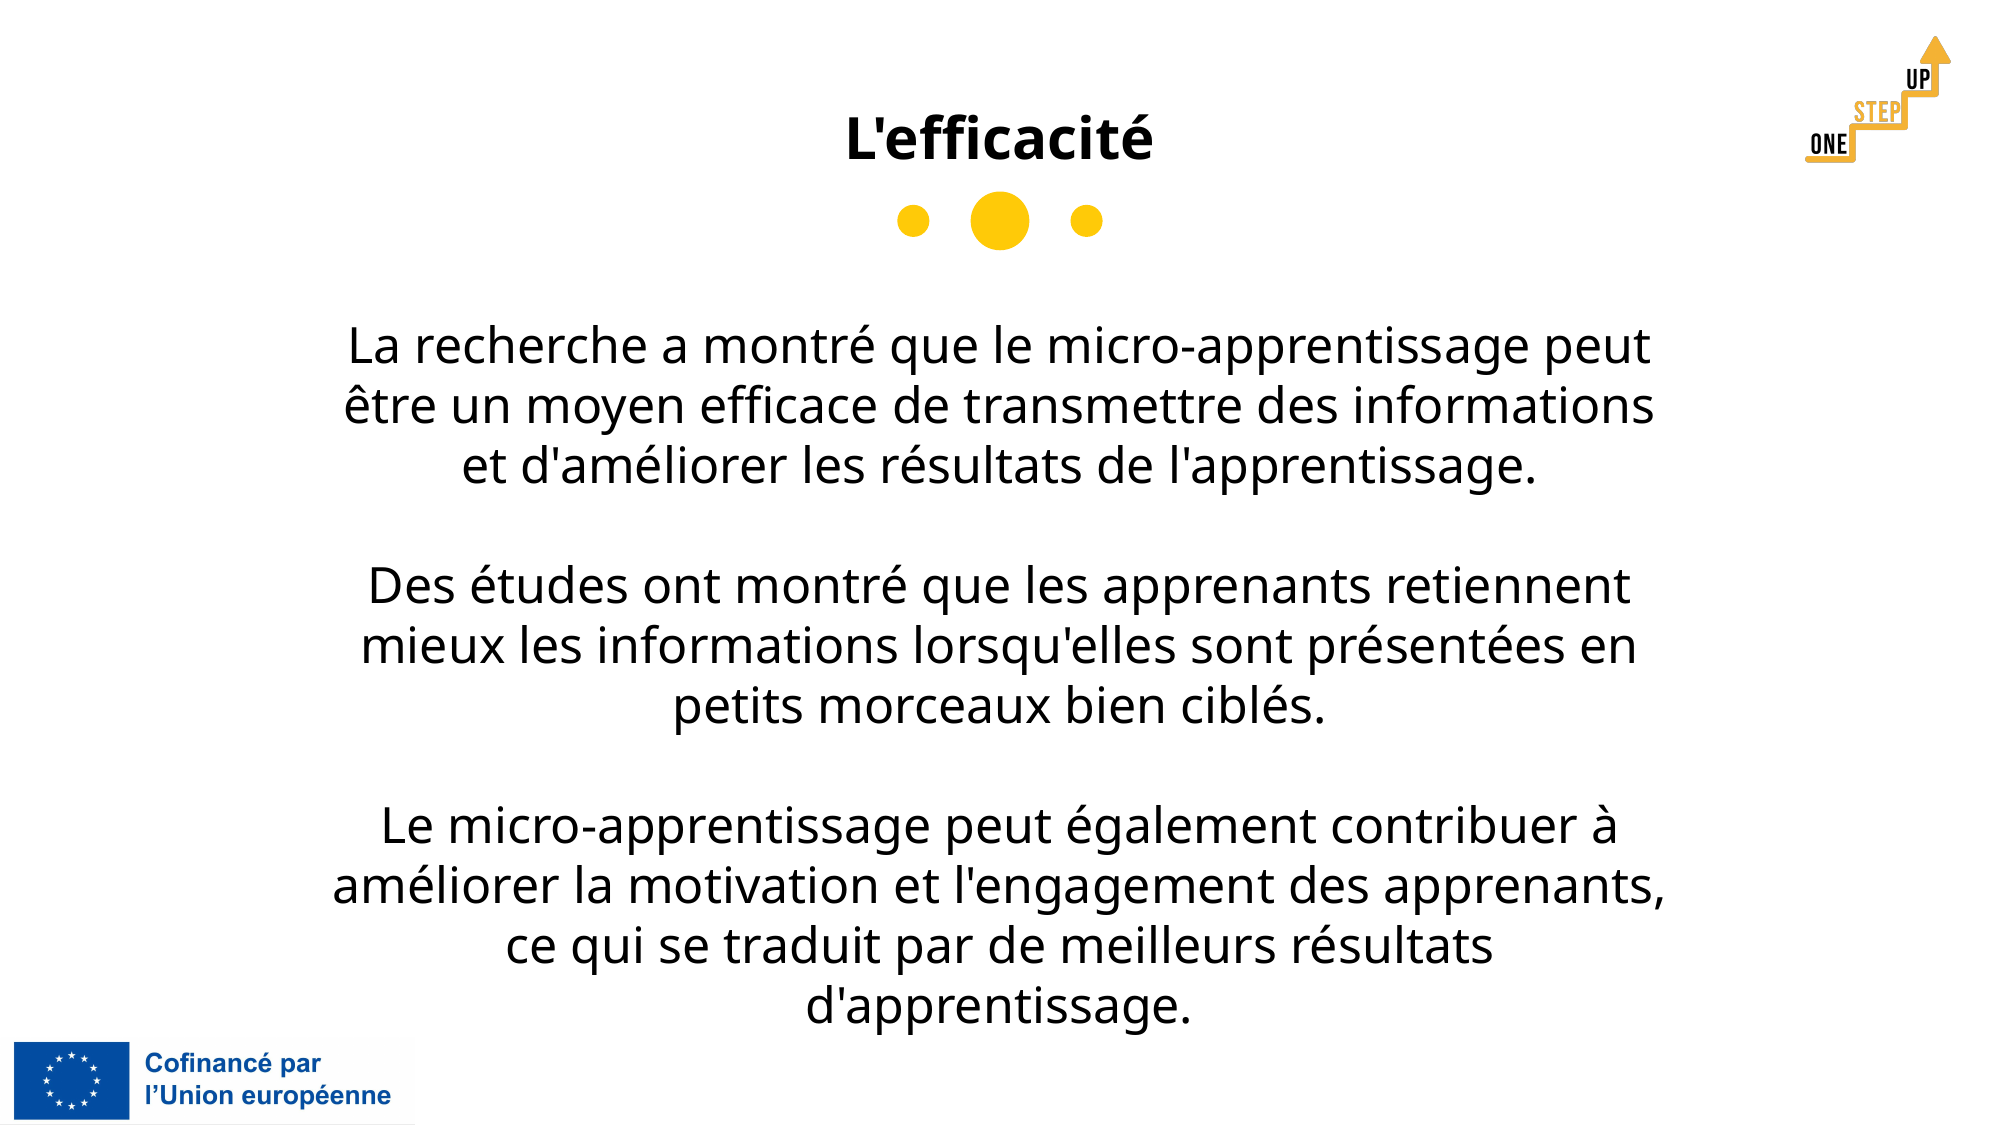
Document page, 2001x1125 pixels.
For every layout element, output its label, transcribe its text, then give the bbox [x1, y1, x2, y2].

text_box L'efficacité [639, 99, 1361, 173]
picture [0, 1037, 415, 1125]
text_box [897, 191, 1103, 251]
text_box La recherche a montré que le micro-apprentissage peut être un moyen efficace de transmettre des informations et d'améliorer les résultats de l'apprentissage. Des études ont montré que les apprenants retiennent mieux les informations lorsqu'elles sont présentées en petits morceaux bien ciblés. Le micro-apprentissage peut également contribuer à améliorer la motivation et l'engagement des apprenants, ce qui se traduit par de meilleurs résultats d'apprentissage. [303, 306, 1697, 1125]
picture [1742, 0, 2000, 201]
